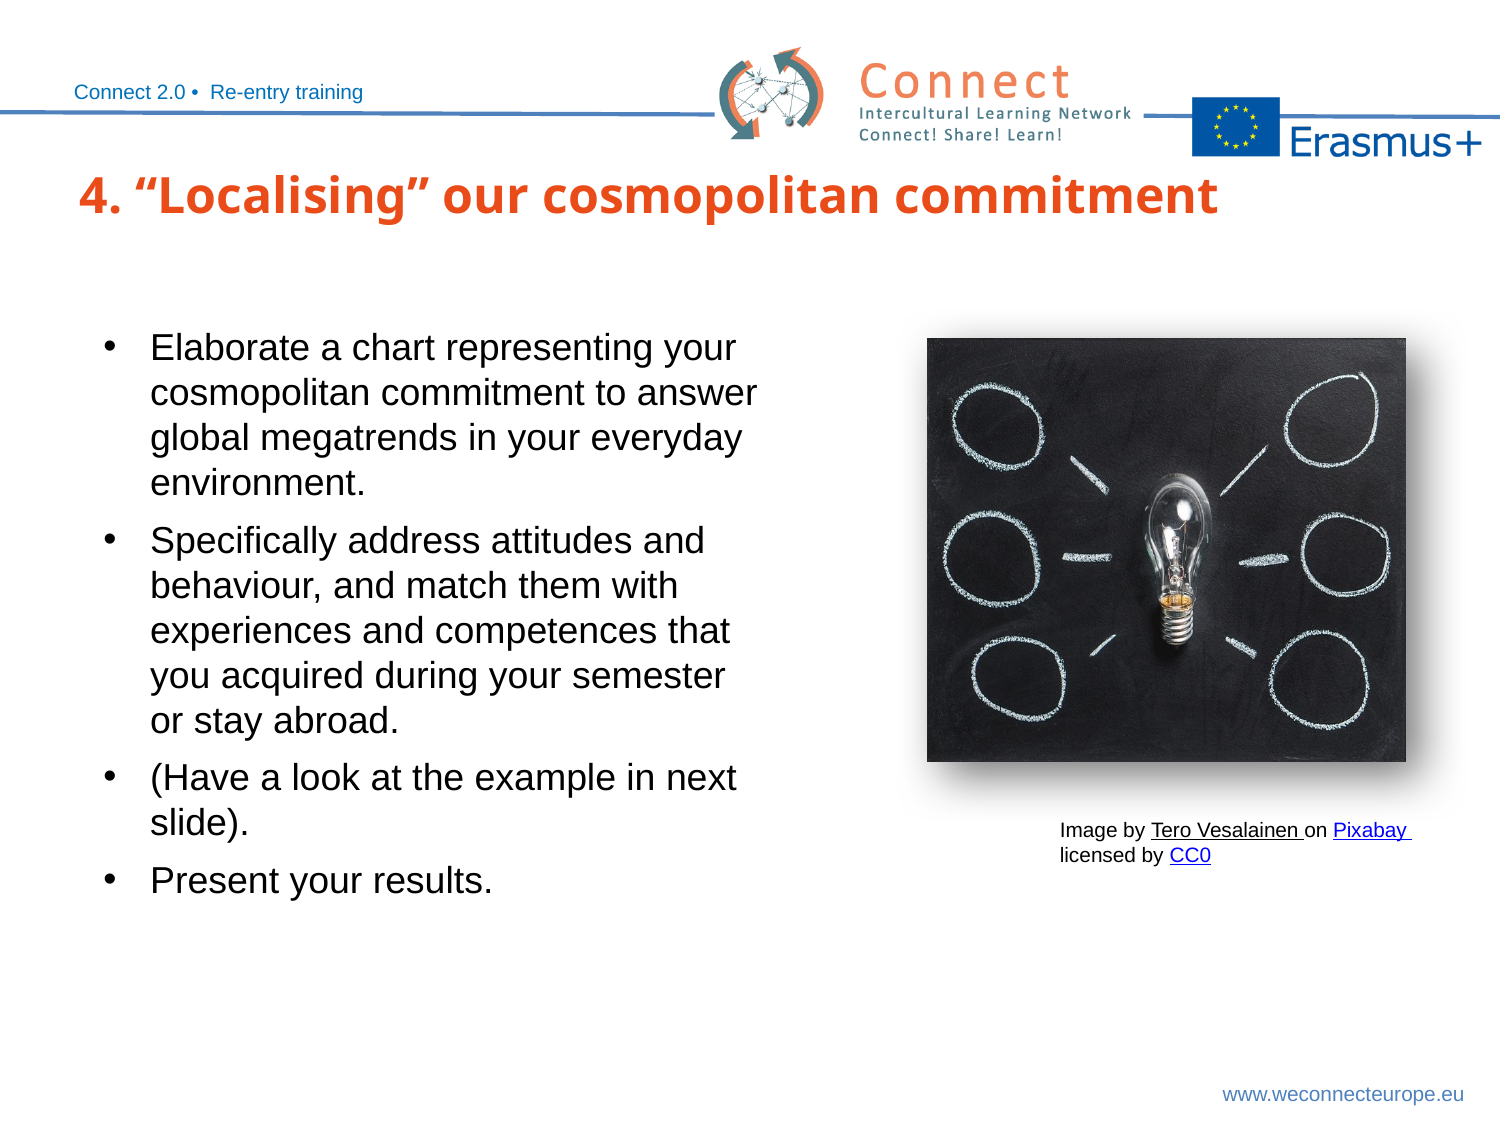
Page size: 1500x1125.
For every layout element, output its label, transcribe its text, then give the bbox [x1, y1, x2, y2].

text_box Elaborate a chart representing your cosmopolitan commitment to answer global megatrends in your everyday environment. Specifically address attitudes and behaviour, and match them with experiences and competences that you acquired during your semester or stay abroad. (Have a look at the example in next slide). Present your results. [88, 315, 774, 908]
text_box Image by Tero Vesalainen on Pixabay licensed by CC0 [1045, 809, 1447, 875]
picture [926, 337, 1407, 763]
picture [1175, 80, 1498, 173]
text_box 4. “Localising” our cosmopolitan commitment [64, 155, 1306, 231]
picture [714, 42, 1144, 153]
